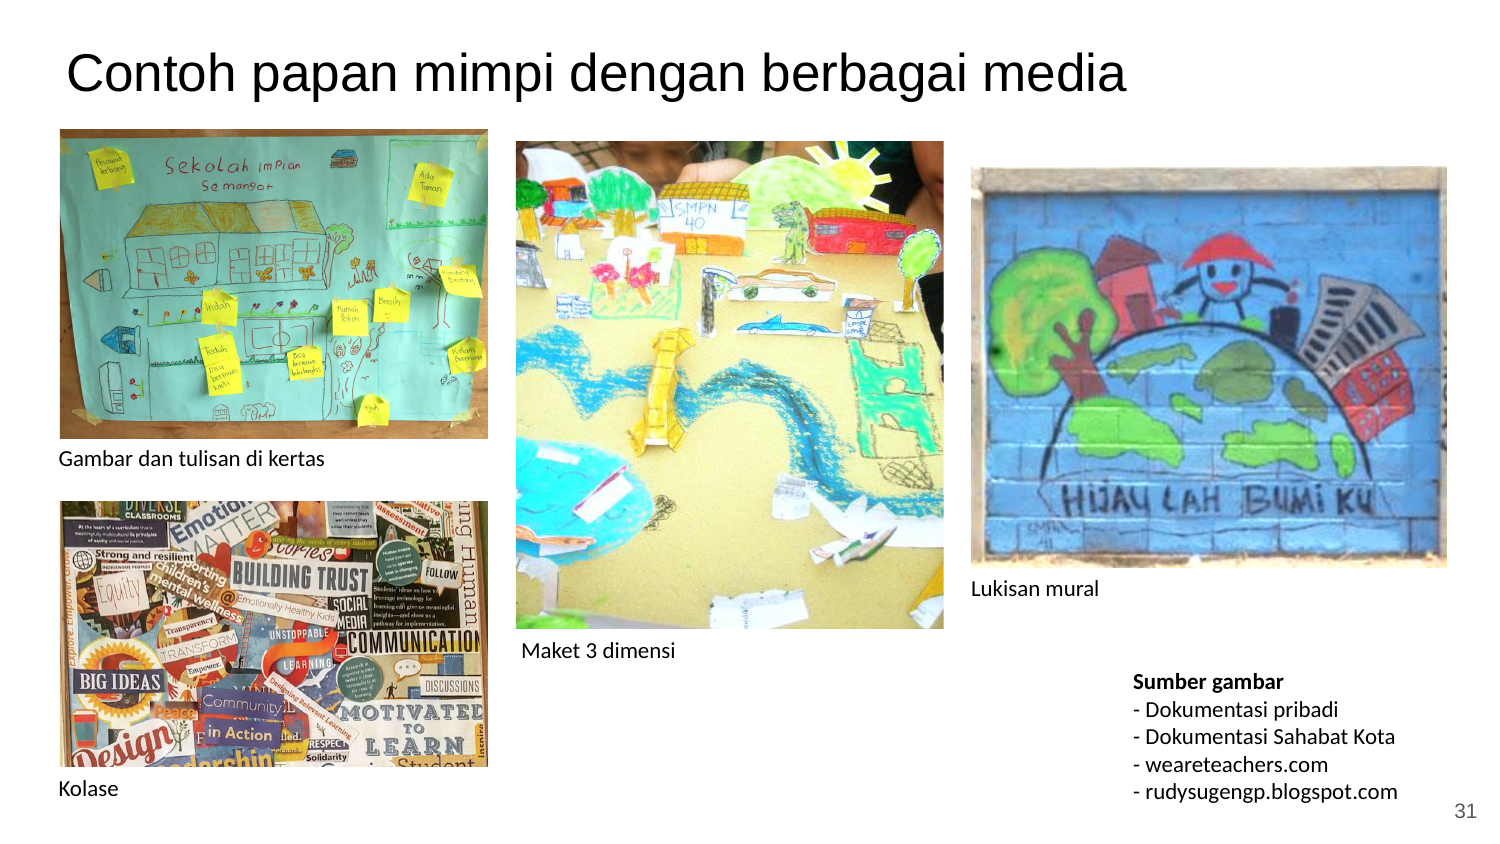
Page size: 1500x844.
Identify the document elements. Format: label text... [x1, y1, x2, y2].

picture [59, 500, 489, 768]
text_box Kolase [43, 759, 338, 815]
text_box Maket 3 dimensi [506, 621, 800, 677]
text_box Sumber gambar - Dokumentasi pribadi - Dokumentasi Sahabat Kota - weareteachers.com - rudysugengp.blogspot.com [1118, 651, 1425, 819]
title Contoh papan mimpi dengan berbagai media [51, 23, 1449, 117]
picture [515, 141, 944, 630]
picture [59, 129, 489, 439]
picture [971, 166, 1447, 568]
text_box Lukisan mural [956, 559, 1250, 615]
text_box Gambar dan tulisan di kertas [43, 429, 350, 485]
slide_number ‹#› [1402, 777, 1493, 842]
